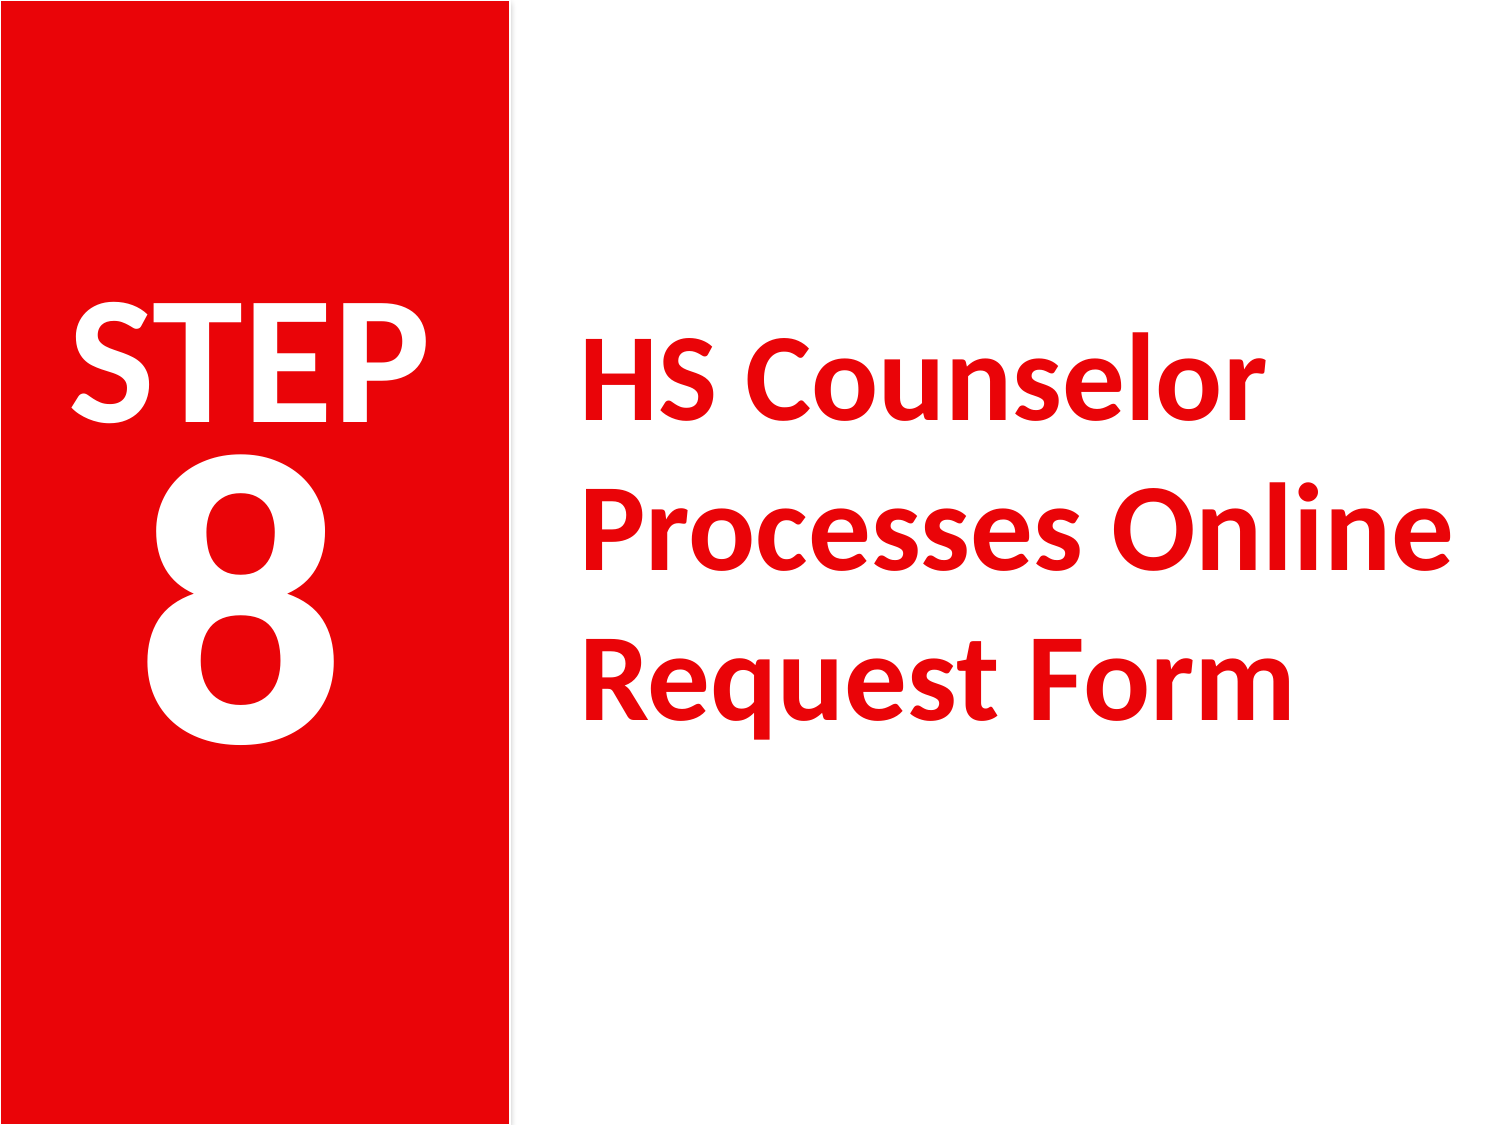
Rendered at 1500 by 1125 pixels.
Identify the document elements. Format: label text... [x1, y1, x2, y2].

text_box [0, 0, 511, 1125]
text_box STEP [33, 232, 466, 467]
text_box 8 [26, 318, 362, 834]
text_box HS Counselor Processes Online Request Form [564, 288, 1500, 754]
